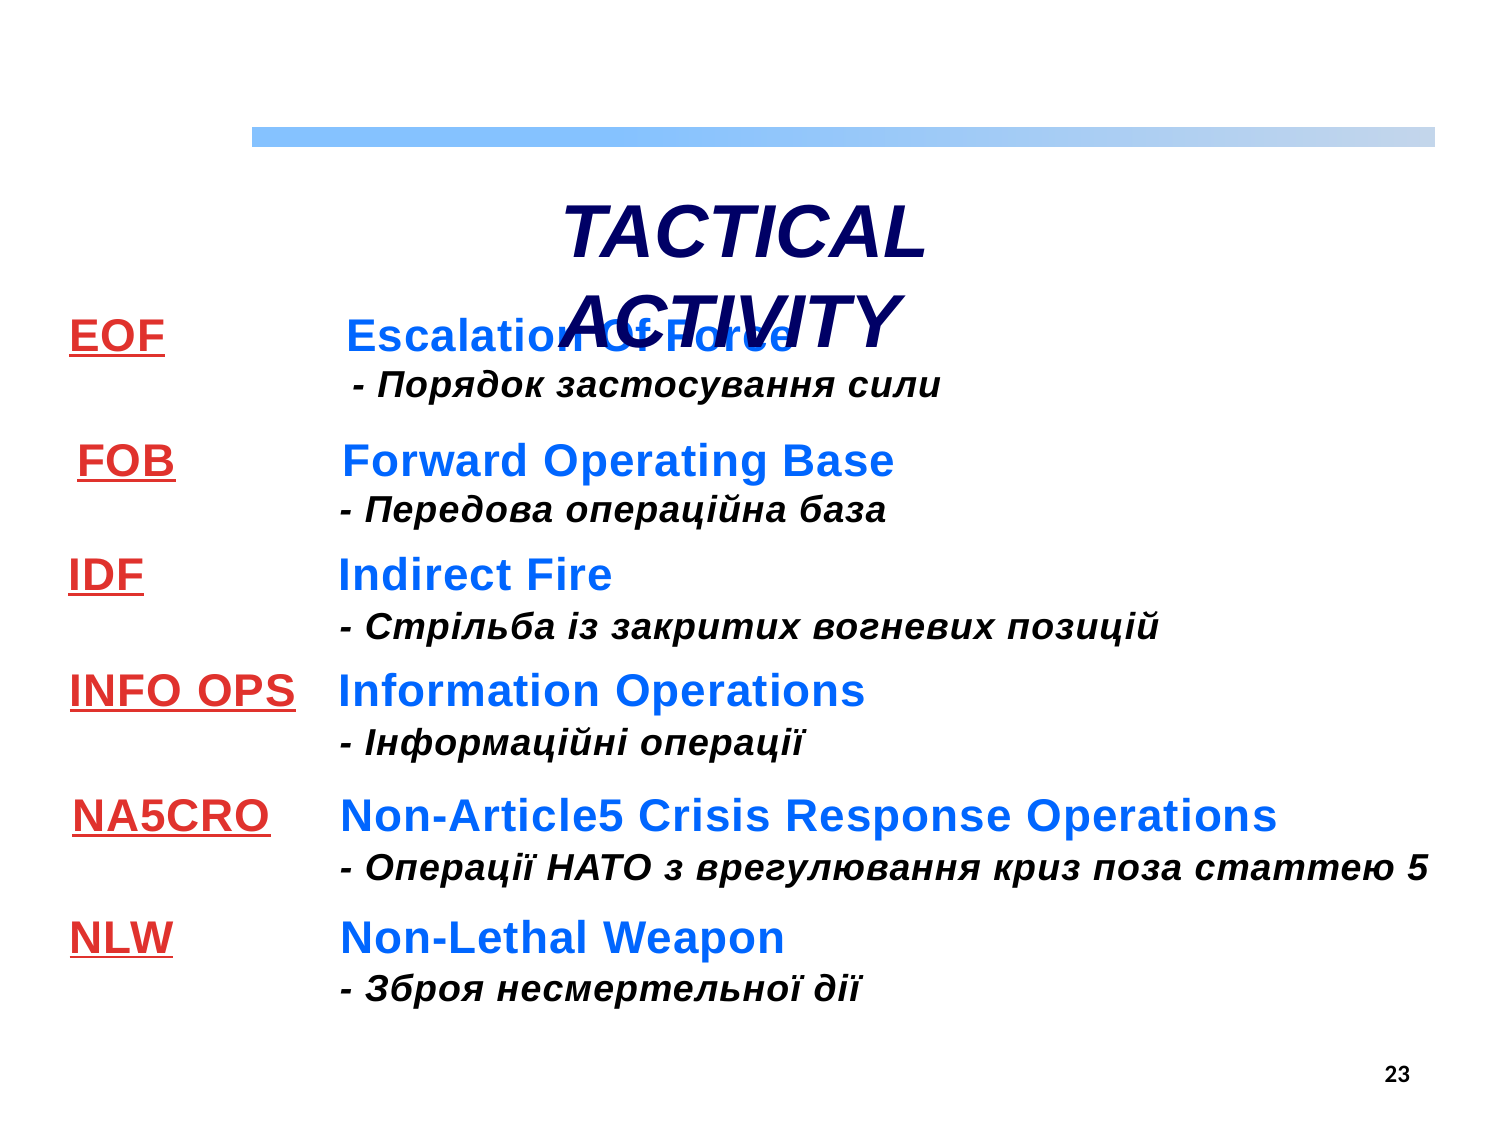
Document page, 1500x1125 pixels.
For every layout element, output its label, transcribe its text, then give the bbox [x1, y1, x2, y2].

text_box TACTICAL ACTIVITY [500, 174, 1302, 280]
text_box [49, 537, 1500, 655]
text_box [248, 123, 1439, 151]
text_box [49, 778, 1500, 896]
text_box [49, 423, 1500, 536]
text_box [49, 899, 1500, 1018]
slide_number 23 [1074, 1042, 1425, 1103]
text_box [49, 662, 1500, 771]
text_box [49, 298, 1500, 413]
